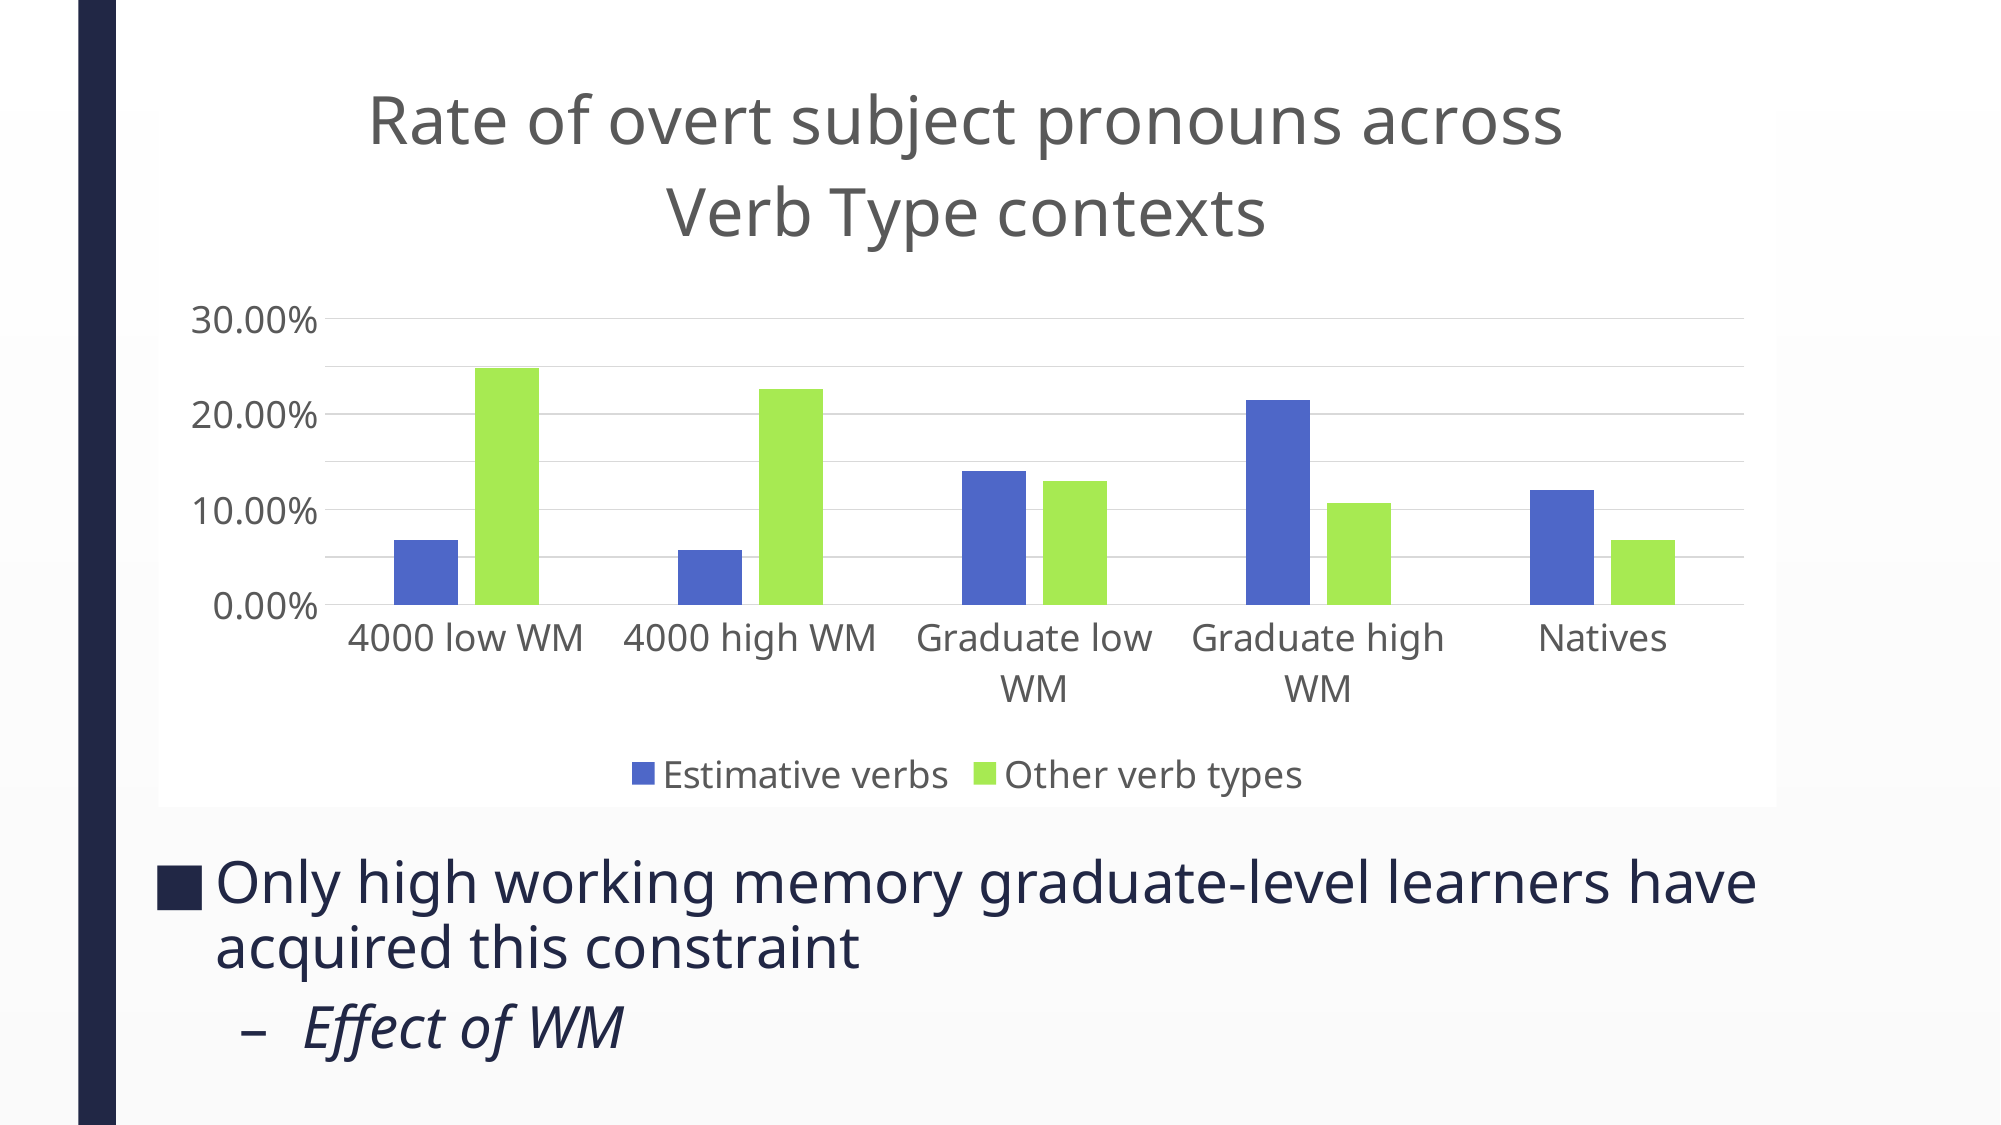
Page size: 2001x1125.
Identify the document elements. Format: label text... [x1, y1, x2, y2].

list Only high working memory graduate-level learners have acquired this constraint Effect of WM [137, 843, 1863, 1096]
chart [158, 29, 1777, 807]
